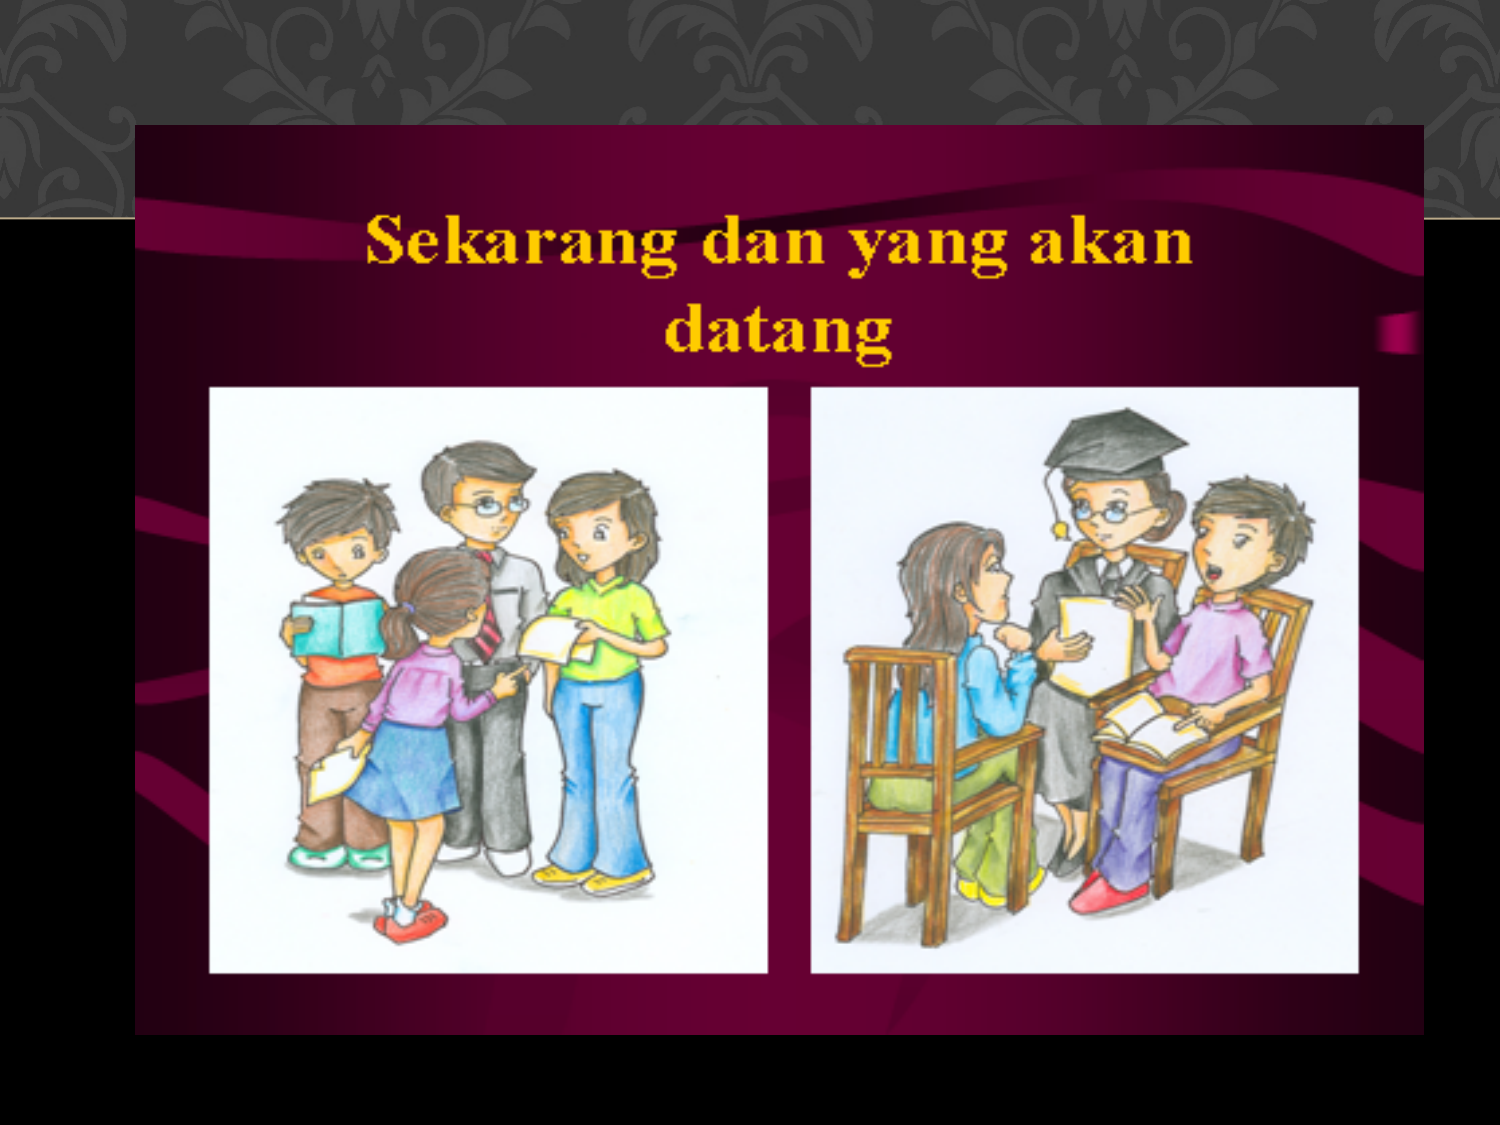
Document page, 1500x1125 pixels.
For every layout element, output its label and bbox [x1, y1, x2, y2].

list [135, 125, 1424, 1036]
